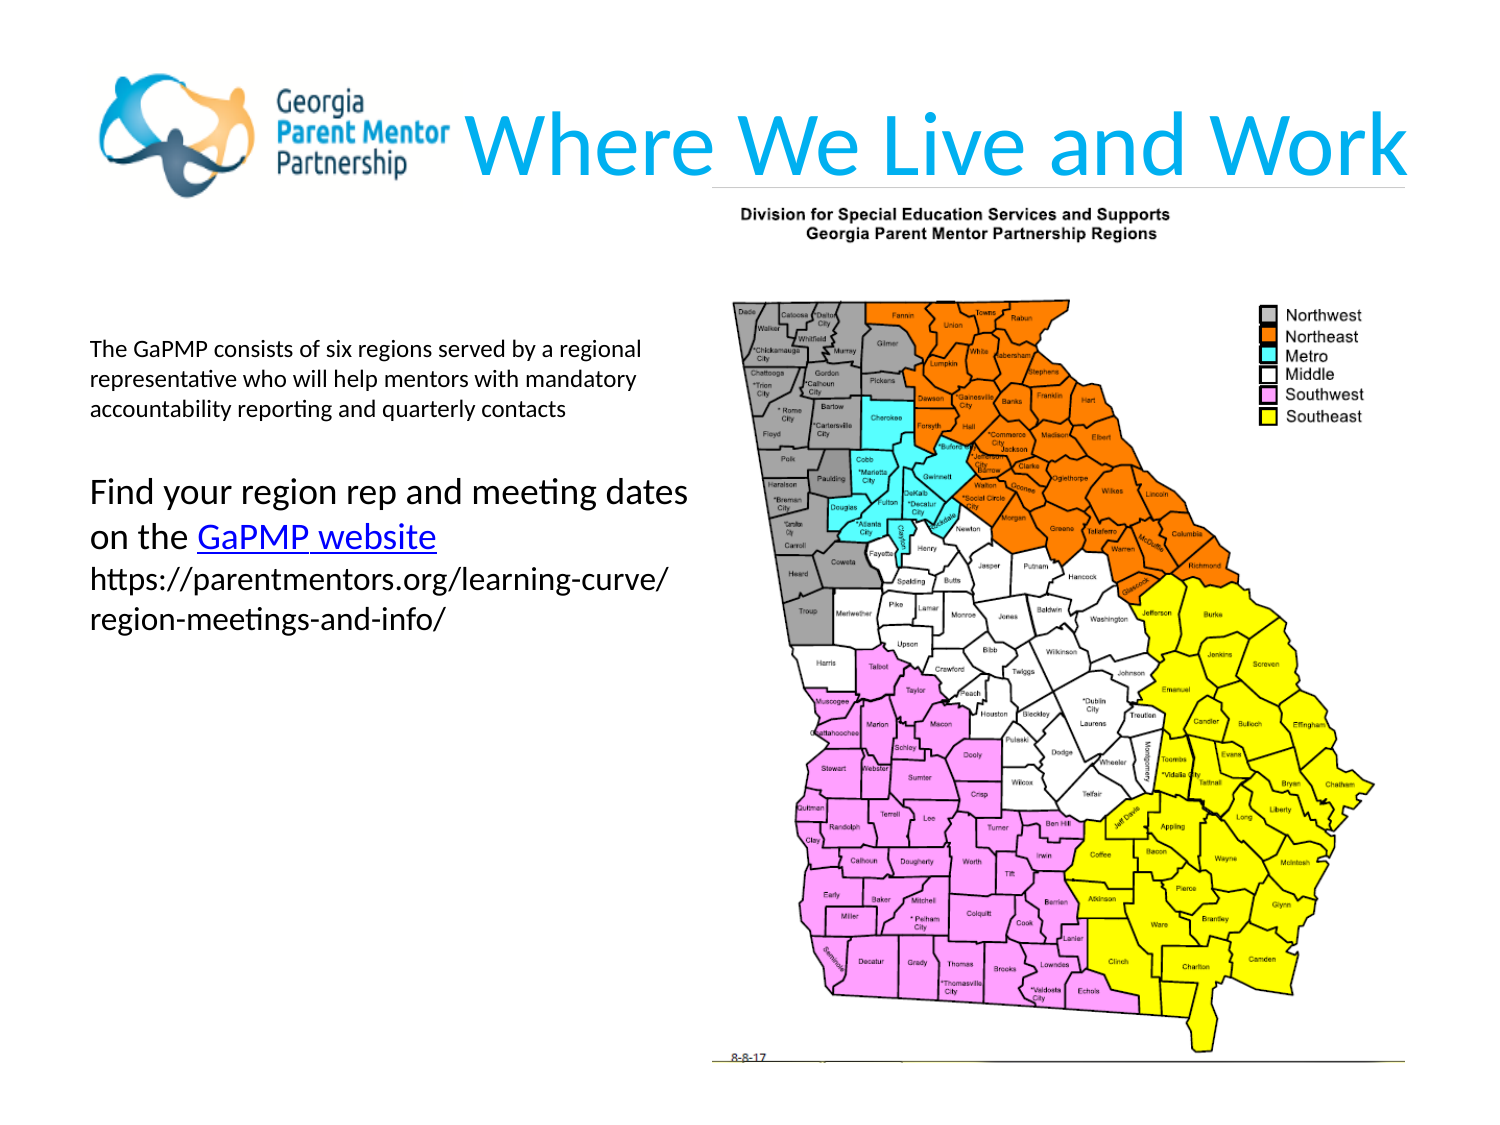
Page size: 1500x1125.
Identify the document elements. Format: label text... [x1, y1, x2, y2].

title Where We Live and Work [75, 45, 1425, 233]
text_box The GaPMP consists of six regions served by a regional representative who will help mentors with mandatory accountability reporting and quarterly contacts Find your region rep and meeting dates on the GaPMP website https://parentmentors.org/learning-curve/region-meetings-and-info/ [75, 324, 707, 685]
picture [712, 187, 1405, 1063]
picture [87, 62, 463, 209]
